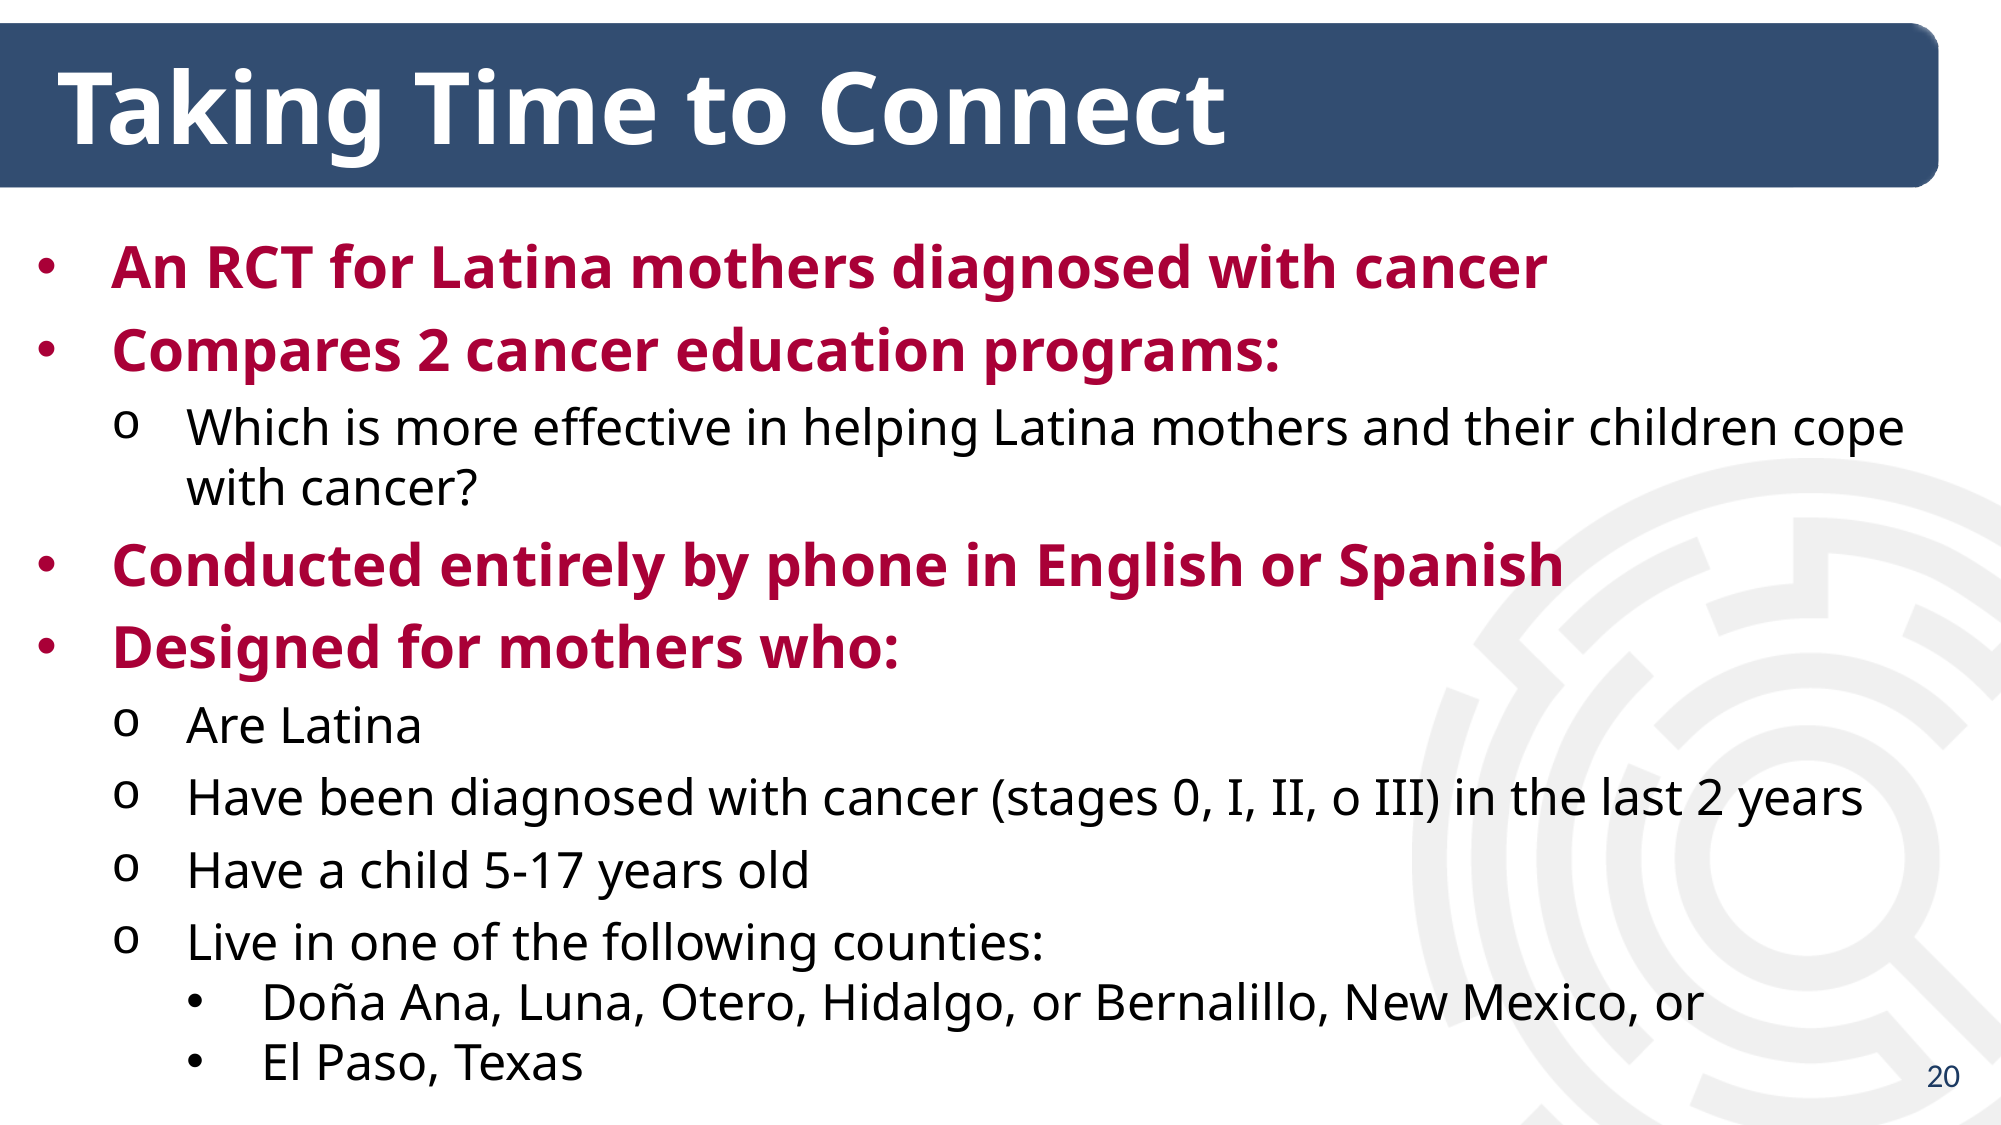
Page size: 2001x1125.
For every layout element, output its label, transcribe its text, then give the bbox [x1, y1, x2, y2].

text_box [0, 23, 1940, 189]
text_box An RCT for Latina mothers diagnosed with cancer Compares 2 cancer education programs: Which is more effective in helping Latina mothers and their children cope with cancer? Conducted entirely by phone in English or Spanish Designed for mothers who: Are Latina Have been diagnosed with cancer (stages 0, I, II, o III) in the last 2 years Have a child 5-17 years old Live in one of the following counties: Doña Ana, Luna, Otero, Hidalgo, or Bernalillo, New Mexico, or El Paso, Texas [21, 223, 1962, 1052]
picture [1412, 458, 2000, 1125]
text_box Taking Time to Connect [41, 37, 1244, 172]
